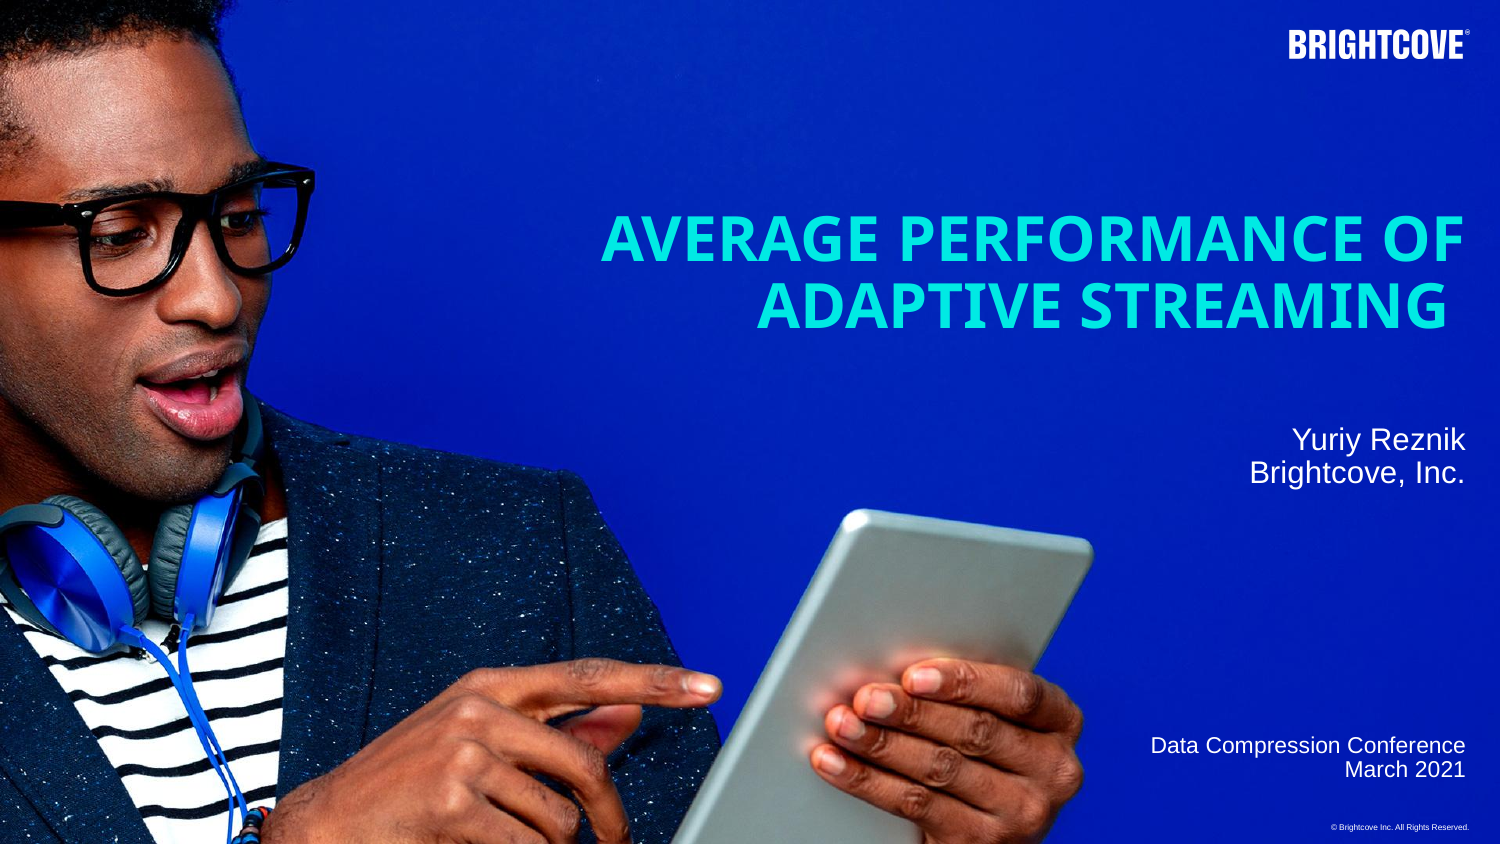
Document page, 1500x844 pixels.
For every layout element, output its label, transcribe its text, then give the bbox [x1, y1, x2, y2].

title Yuriy Reznik Brightcove, Inc. [768, 408, 1467, 459]
title AVERAGE PERFORMANCE OF ADAPTIVE STREAMING [420, 192, 1467, 341]
picture [0, 0, 1500, 844]
text_box Data Compression Conference March 2021 [1107, 718, 1466, 769]
